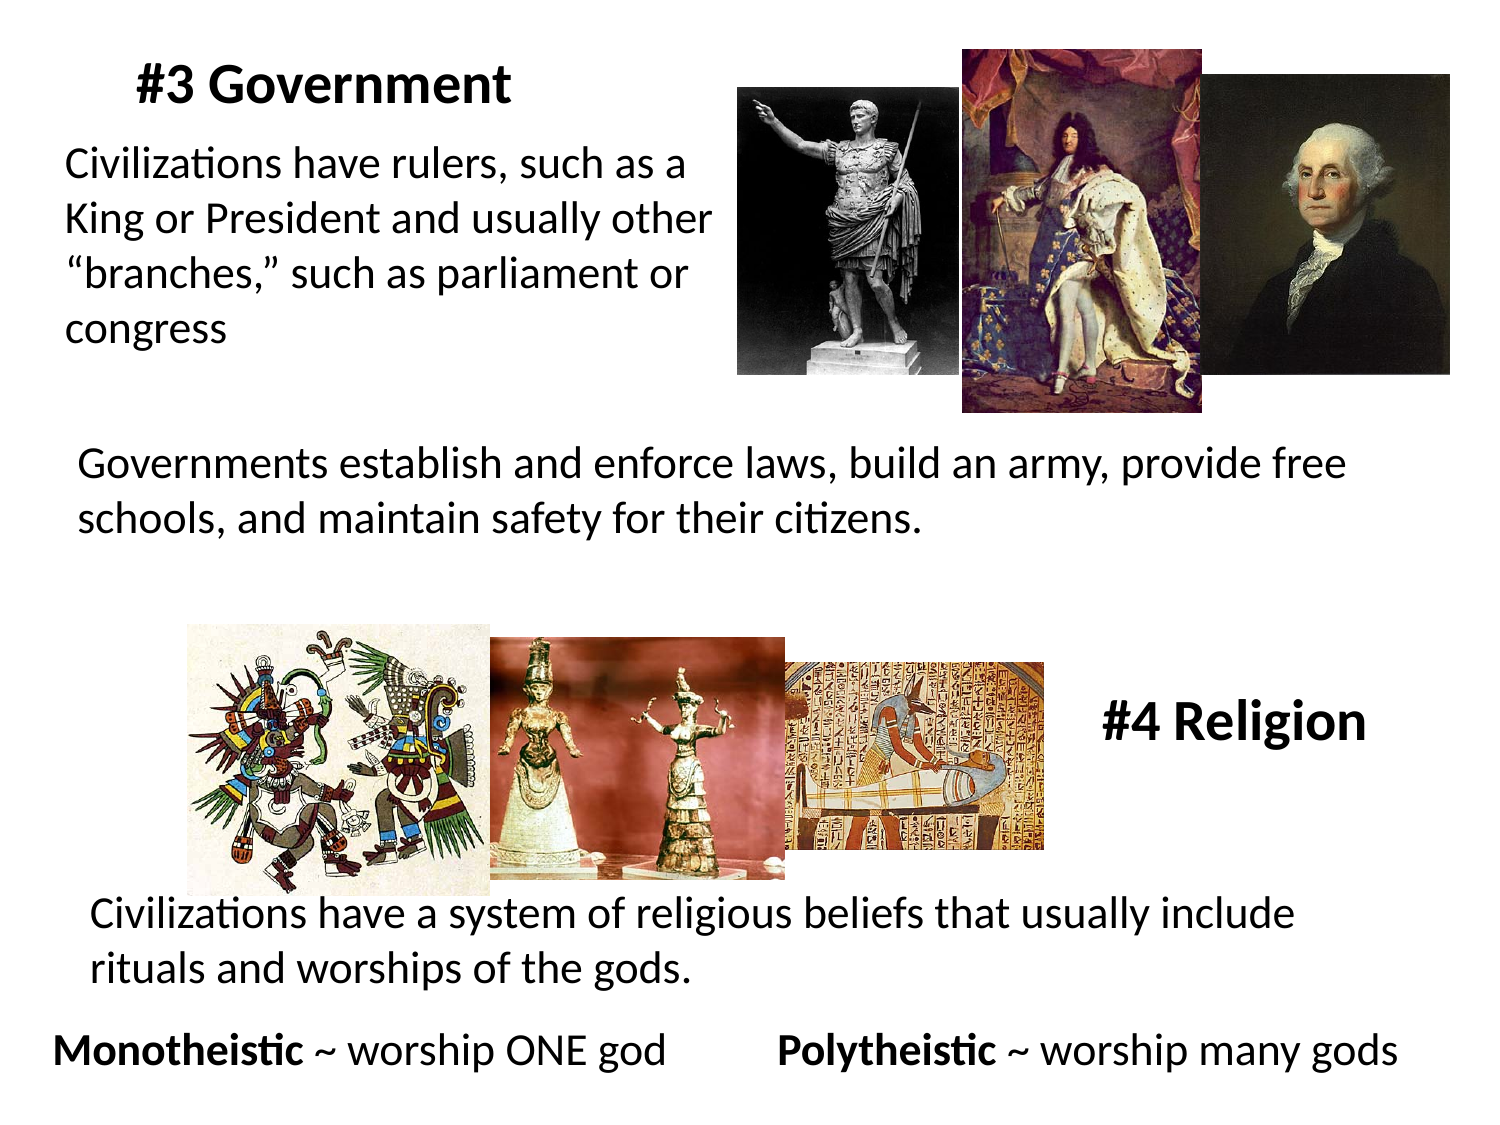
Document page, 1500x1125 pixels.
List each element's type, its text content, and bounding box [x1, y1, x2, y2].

text_box #4 Religion [1087, 675, 1413, 760]
text_box Monotheistic ~ worship ONE god [37, 1012, 738, 1083]
text_box Polytheistic ~ worship many gods [762, 1012, 1463, 1083]
picture [187, 624, 1045, 897]
text_box #3 Government [50, 37, 613, 123]
picture [962, 49, 1451, 413]
picture [737, 87, 960, 376]
text_box Civilizations have rulers, such as a King or President and usually other “branches,” such as parliament or congress [49, 124, 732, 360]
text_box Governments establish and enforce laws, build an army, provide free schools, and maintain safety for their citizens. [62, 424, 1450, 550]
text_box Civilizations have a system of religious beliefs that usually include rituals and worships of the gods. [74, 874, 1413, 1000]
